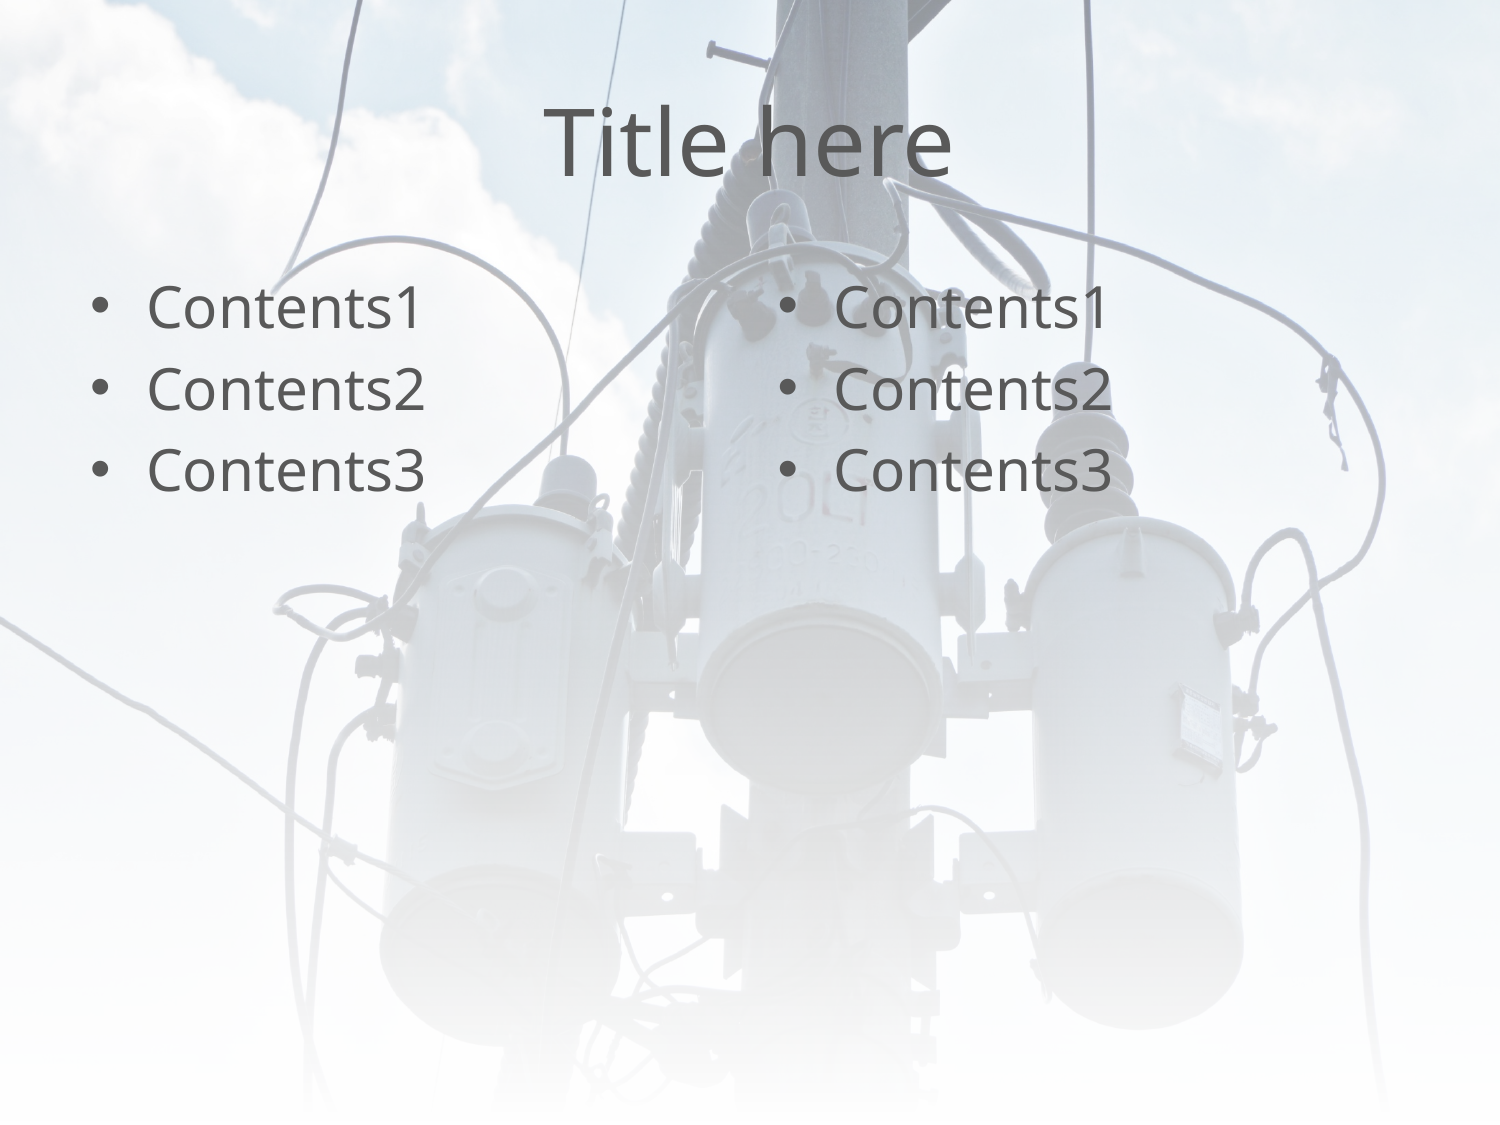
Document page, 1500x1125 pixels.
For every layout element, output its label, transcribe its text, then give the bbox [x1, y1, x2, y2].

title Title here [75, 45, 1425, 233]
text_box [0, 0, 1500, 1125]
list Contents1 Contents2 Contents3 [762, 262, 1425, 1005]
list Contents1 Contents2 Contents3 [75, 262, 738, 1005]
